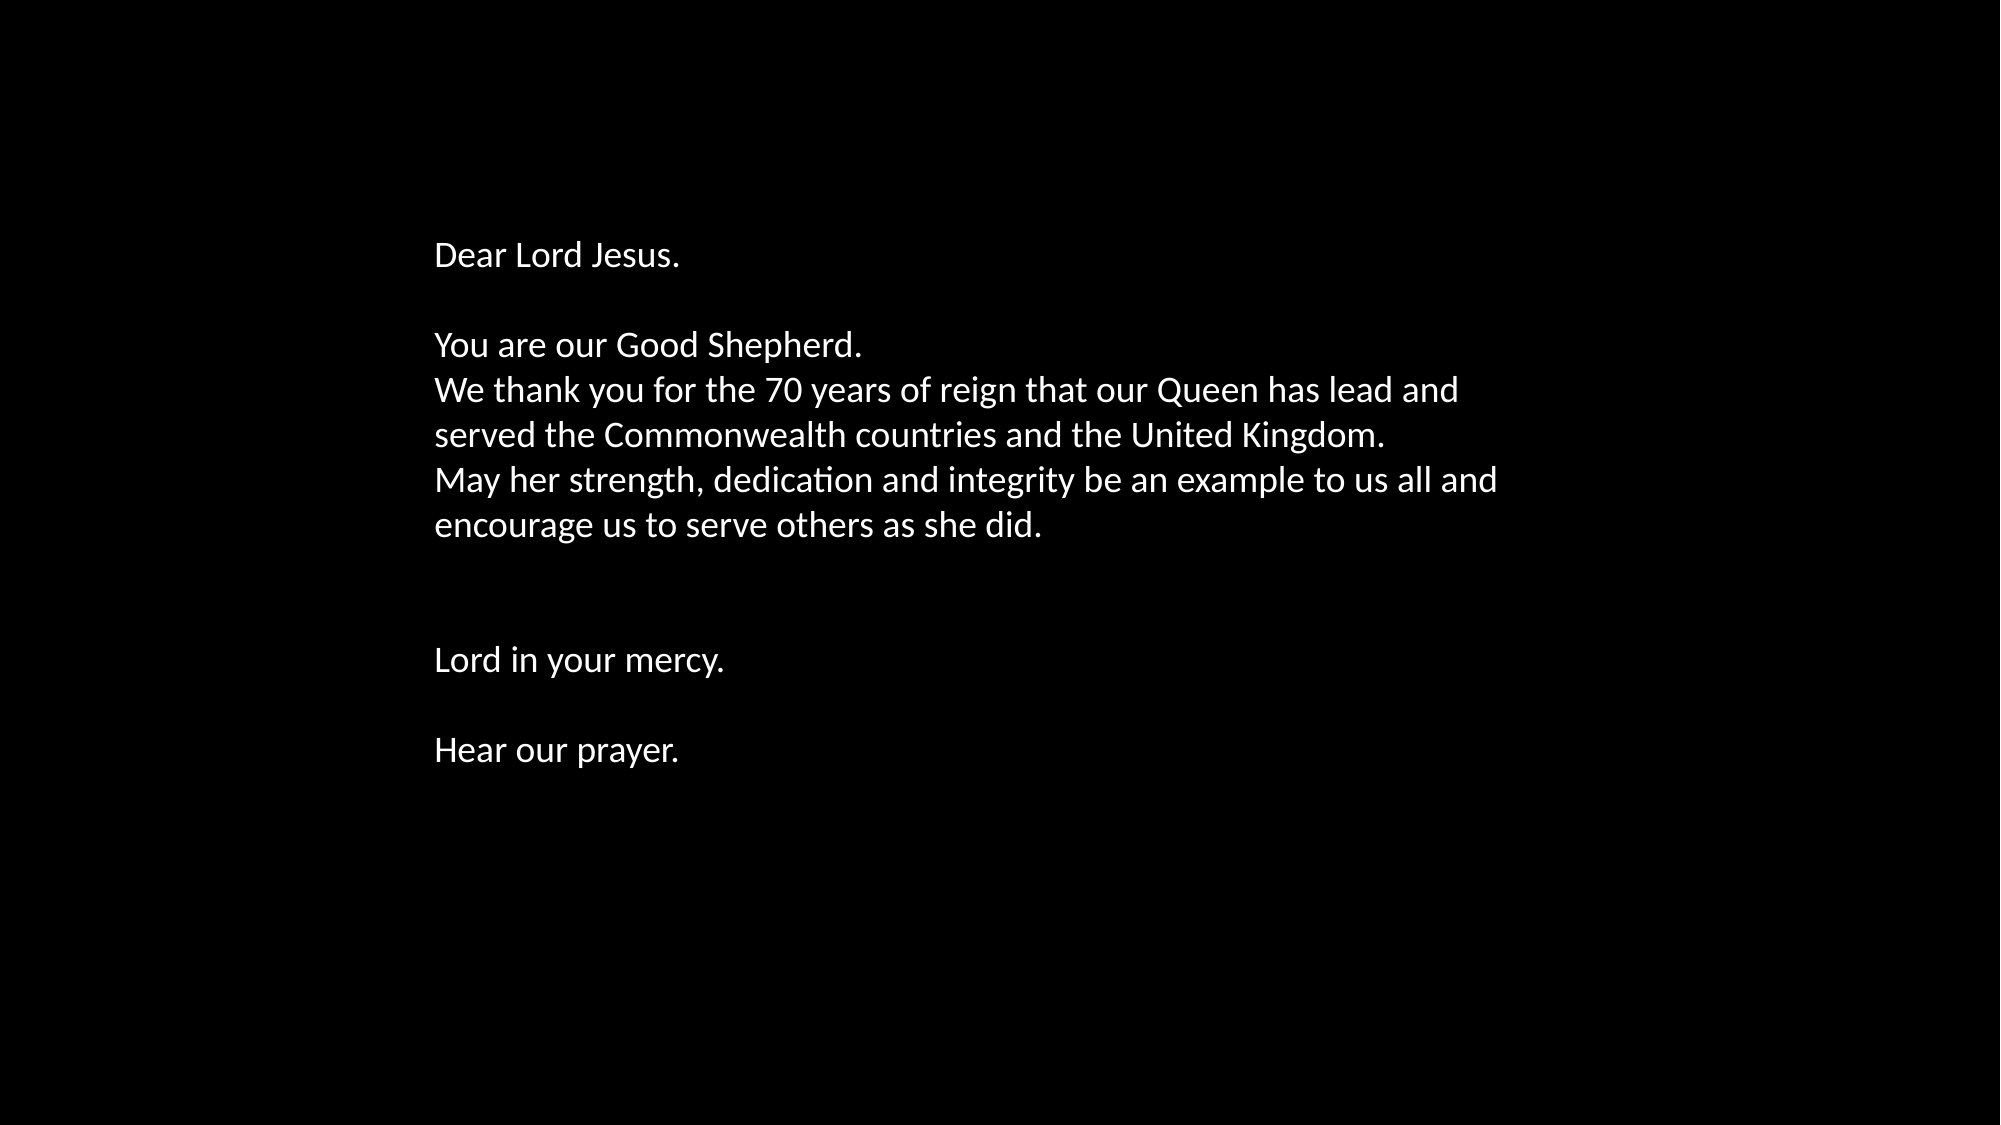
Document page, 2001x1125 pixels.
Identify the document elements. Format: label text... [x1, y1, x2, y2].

text_box Dear Lord Jesus. You are our Good Shepherd. We thank you for the 70 years of reign that our Queen has lead and served the Commonwealth countries and the United Kingdom. May her strength, dedication and integrity be an example to us all and encourage us to serve others as she did. Lord in your mercy. Hear our prayer. [419, 222, 1552, 778]
